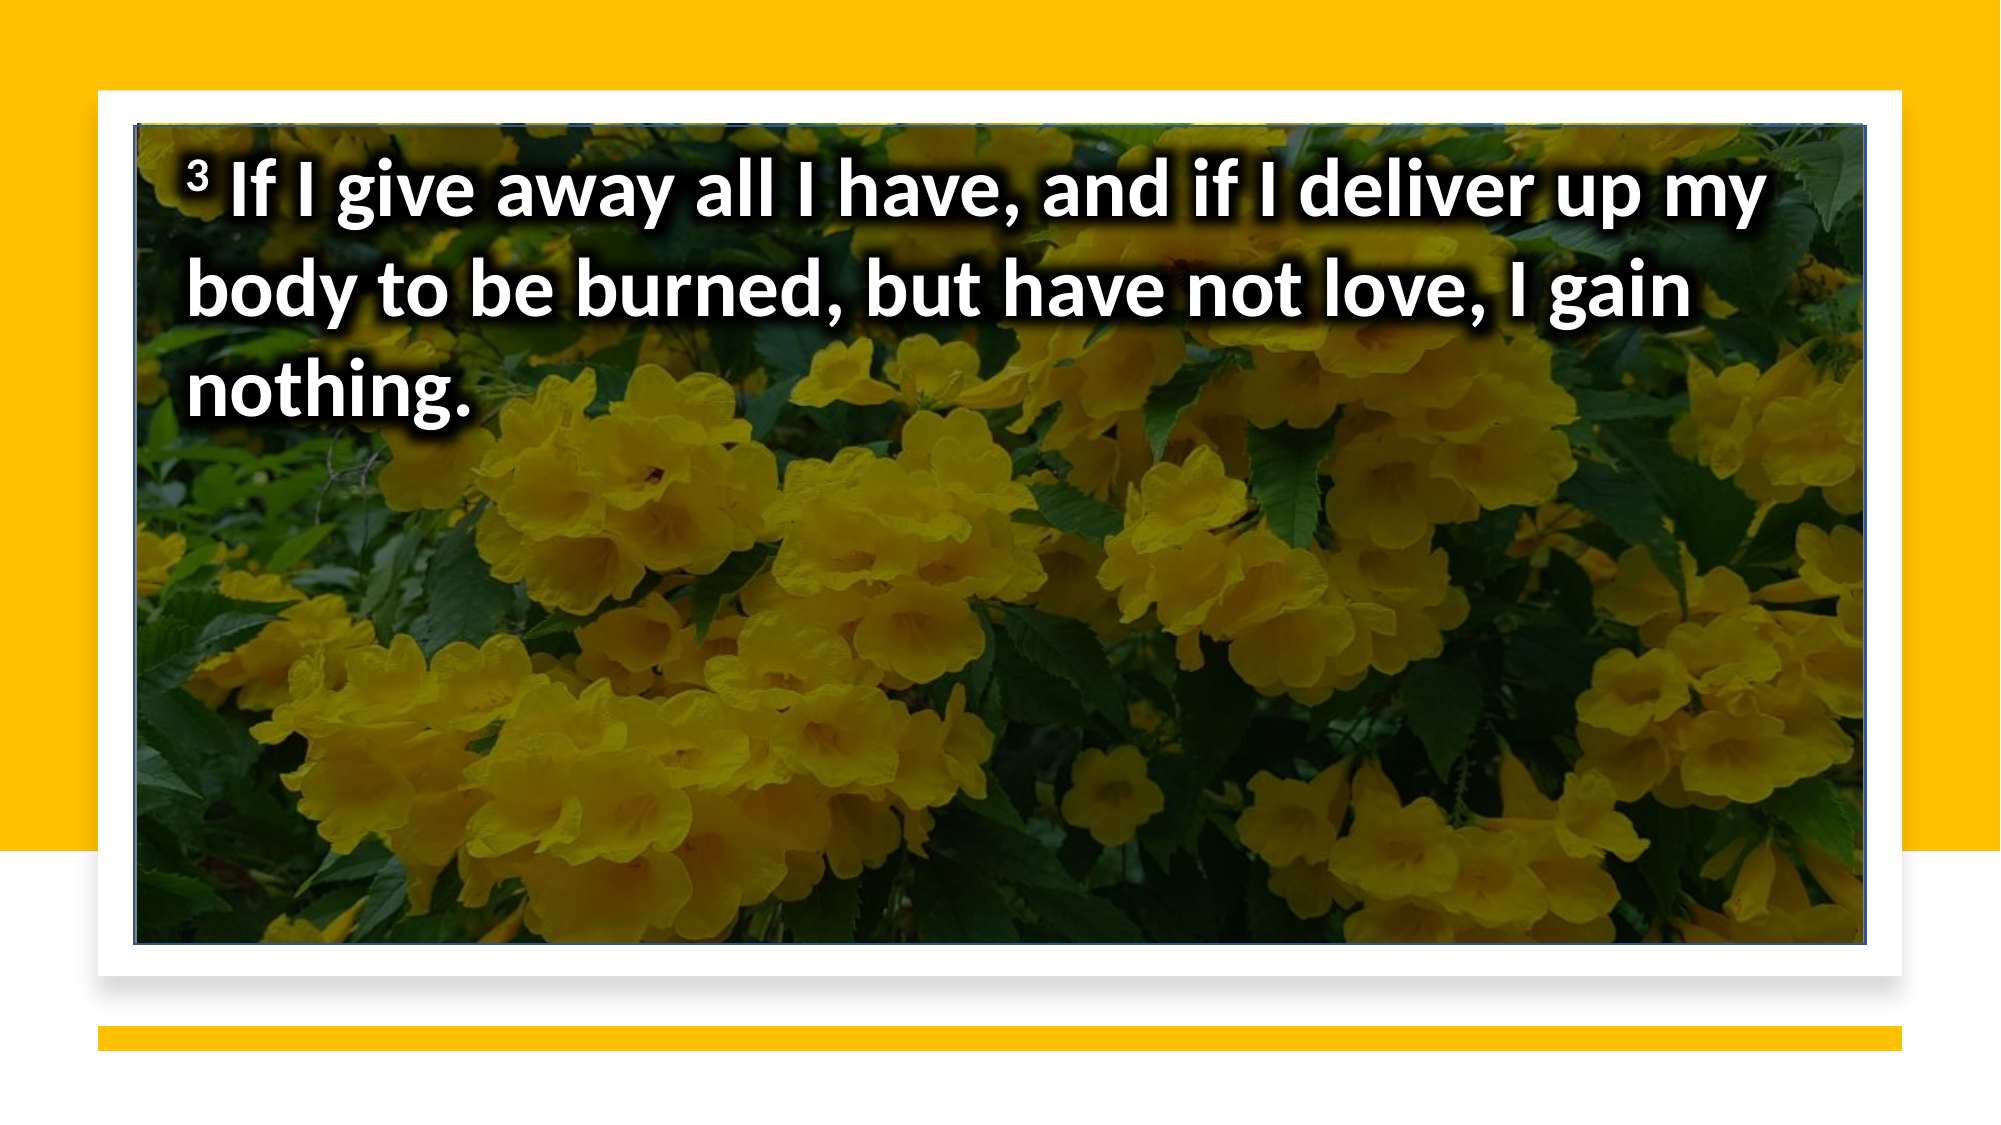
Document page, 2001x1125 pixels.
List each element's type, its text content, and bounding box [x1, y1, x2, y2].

text_box [133, 125, 1867, 945]
text_box 3 If I give away all I have, and if I deliver up my body to be burned, but have not love, I gain nothing. [170, 126, 1835, 541]
